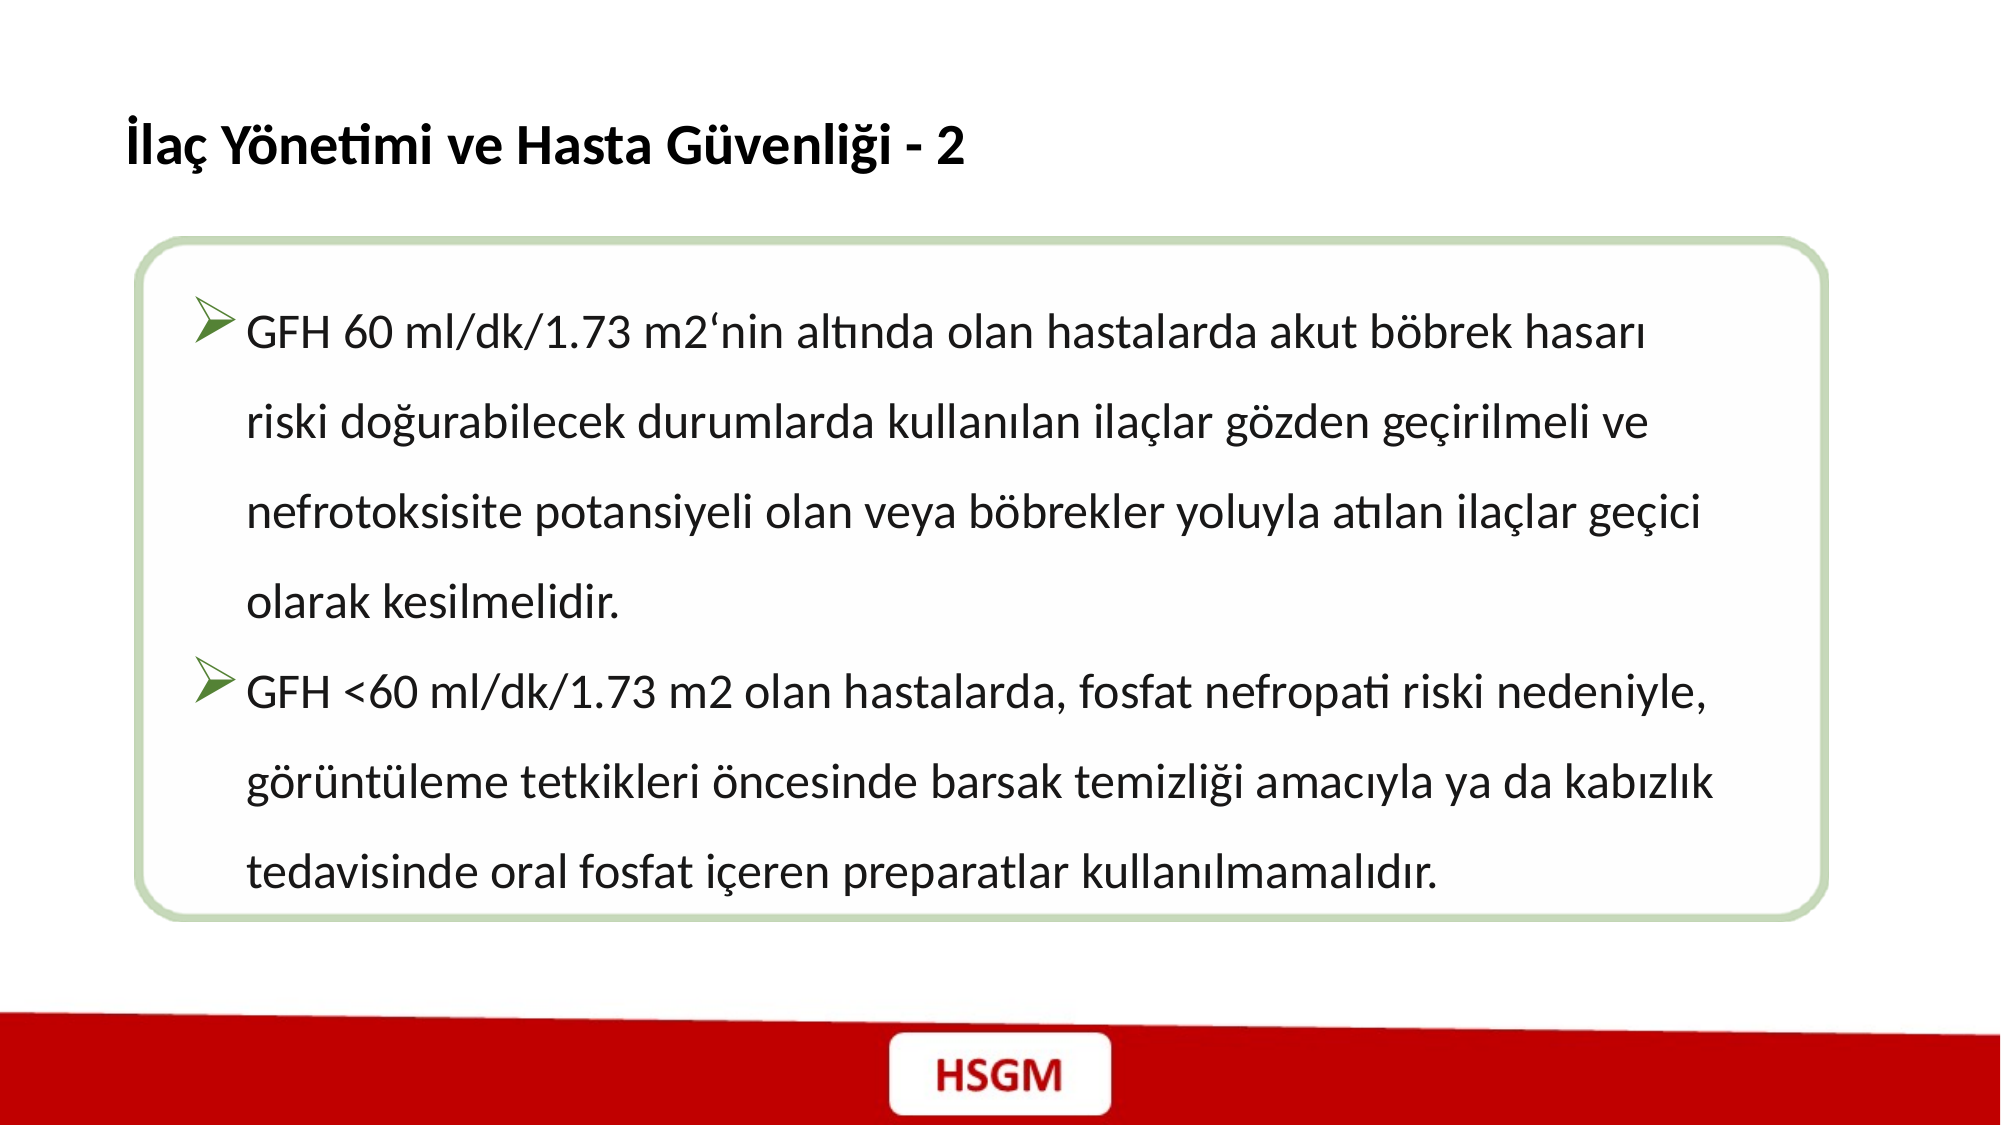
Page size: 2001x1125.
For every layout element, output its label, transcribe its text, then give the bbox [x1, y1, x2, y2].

picture [0, 0, 2001, 1125]
text_box İlaç Yönetimi ve Hasta Güvenliği - 2 [110, 98, 1612, 184]
